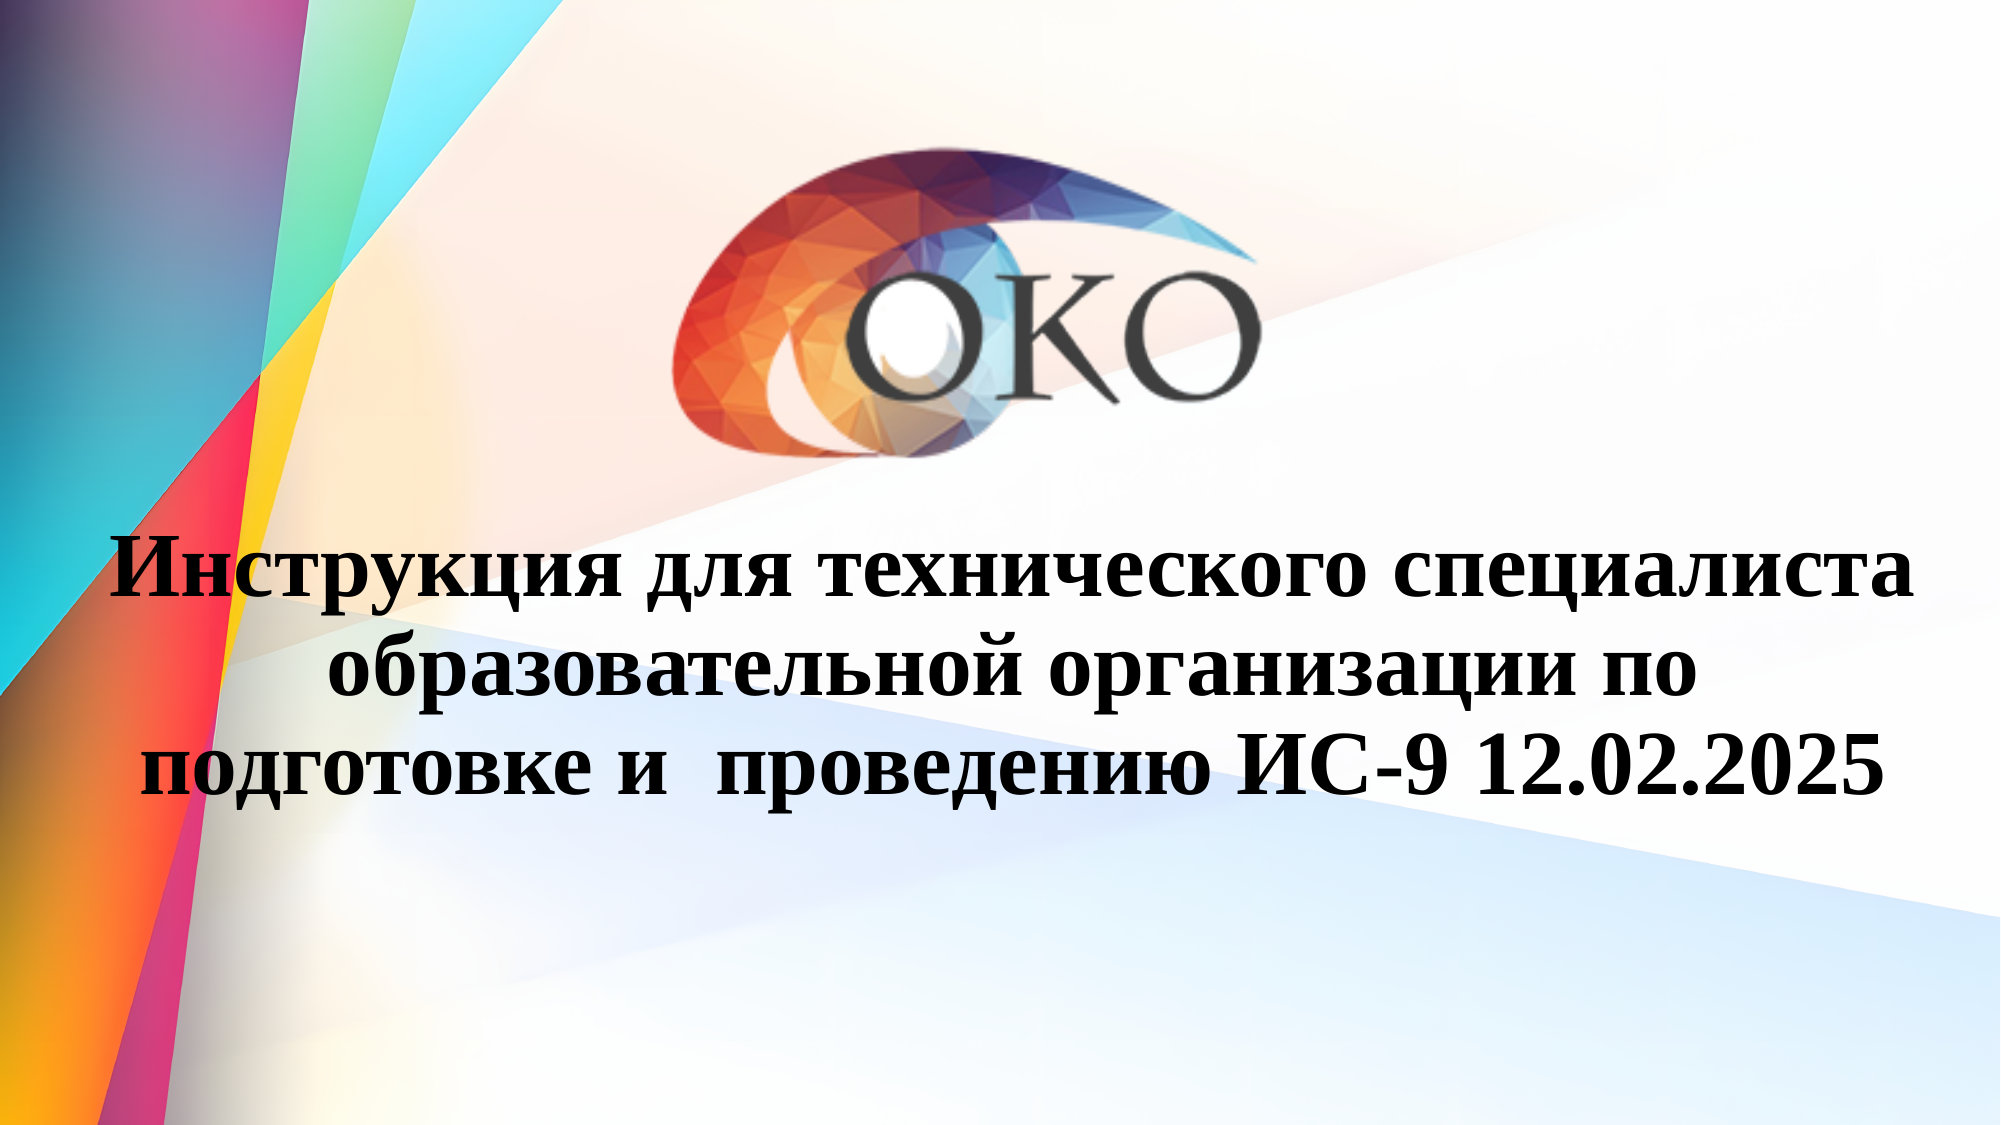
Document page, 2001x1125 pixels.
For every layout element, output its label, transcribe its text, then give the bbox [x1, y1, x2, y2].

title Инструкция для технического специалиста образовательной организации по подготовке и проведению ИС-9 12.02.2025 [85, 507, 1942, 822]
picture [0, 0, 2001, 1125]
